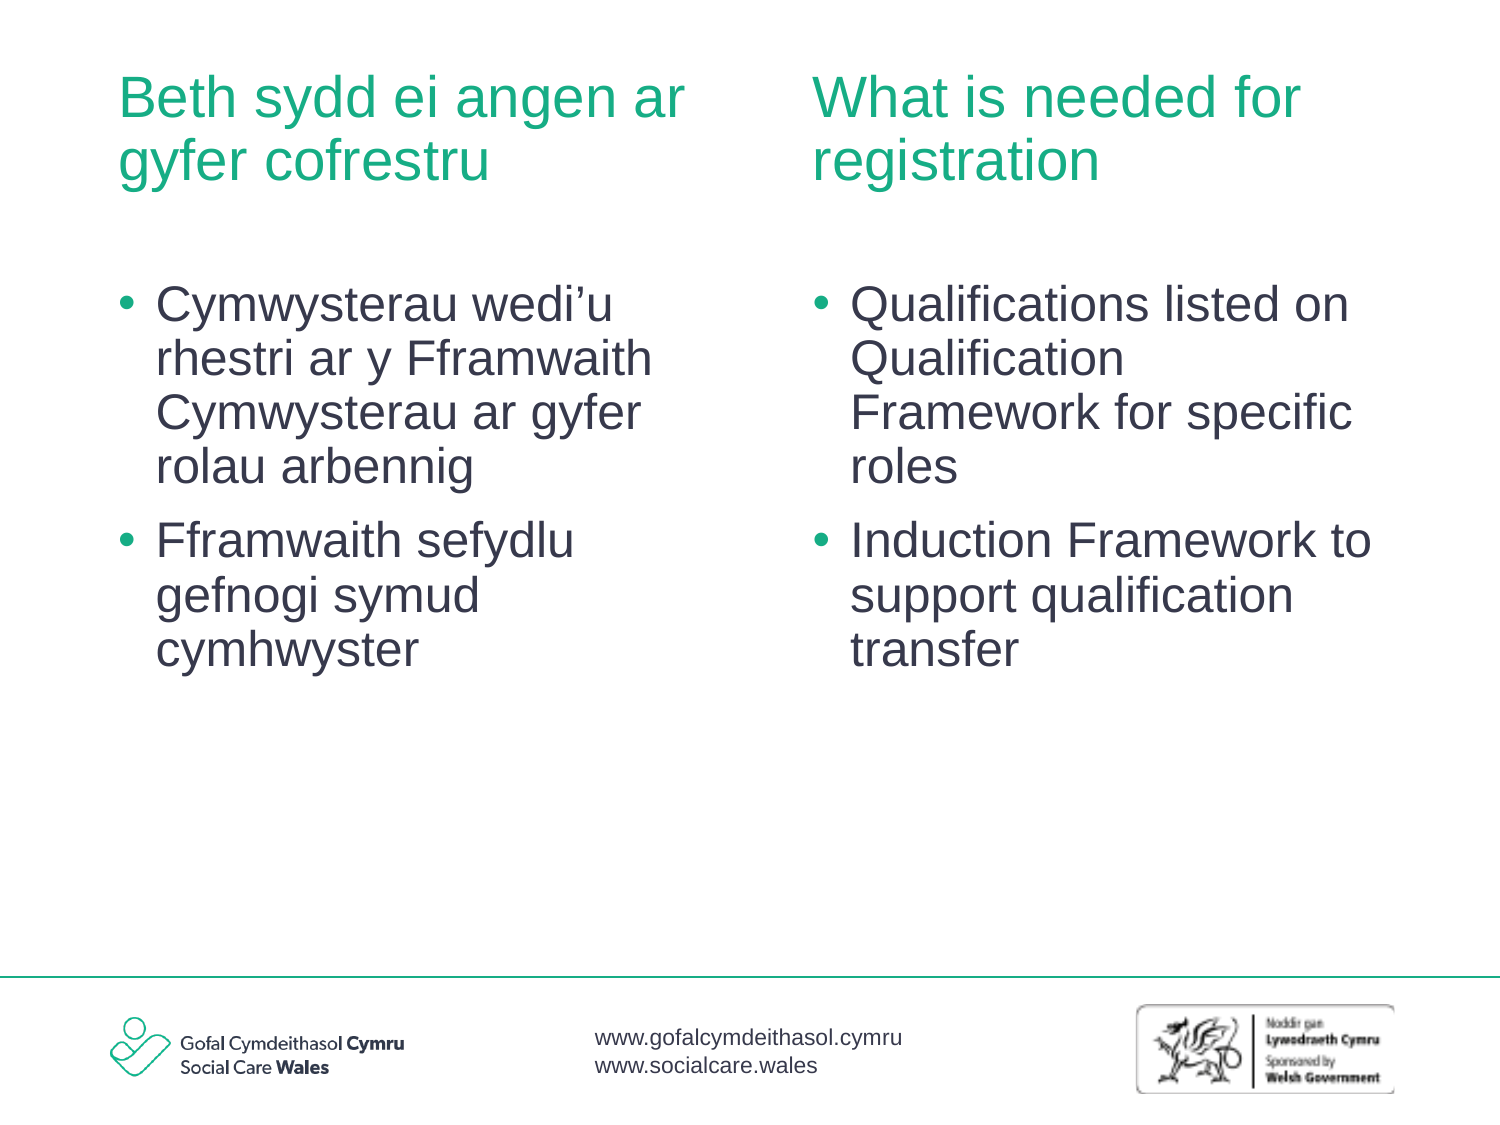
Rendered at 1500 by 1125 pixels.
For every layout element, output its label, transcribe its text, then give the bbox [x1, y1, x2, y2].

list What is needed for registration [797, 59, 1404, 230]
list Qualifications listed on Qualification Framework for specific roles Induction Framework to support qualification transfer [797, 270, 1403, 903]
title Beth sydd ei angen ar gyfer cofrestru [103, 59, 707, 230]
list Cymwysterau wedi’u rhestri ar y Fframwaith Cymwysterau ar gyfer rolau arbennig Fframwaith sefydlu gefnogi symud cymhwyster [103, 270, 707, 903]
